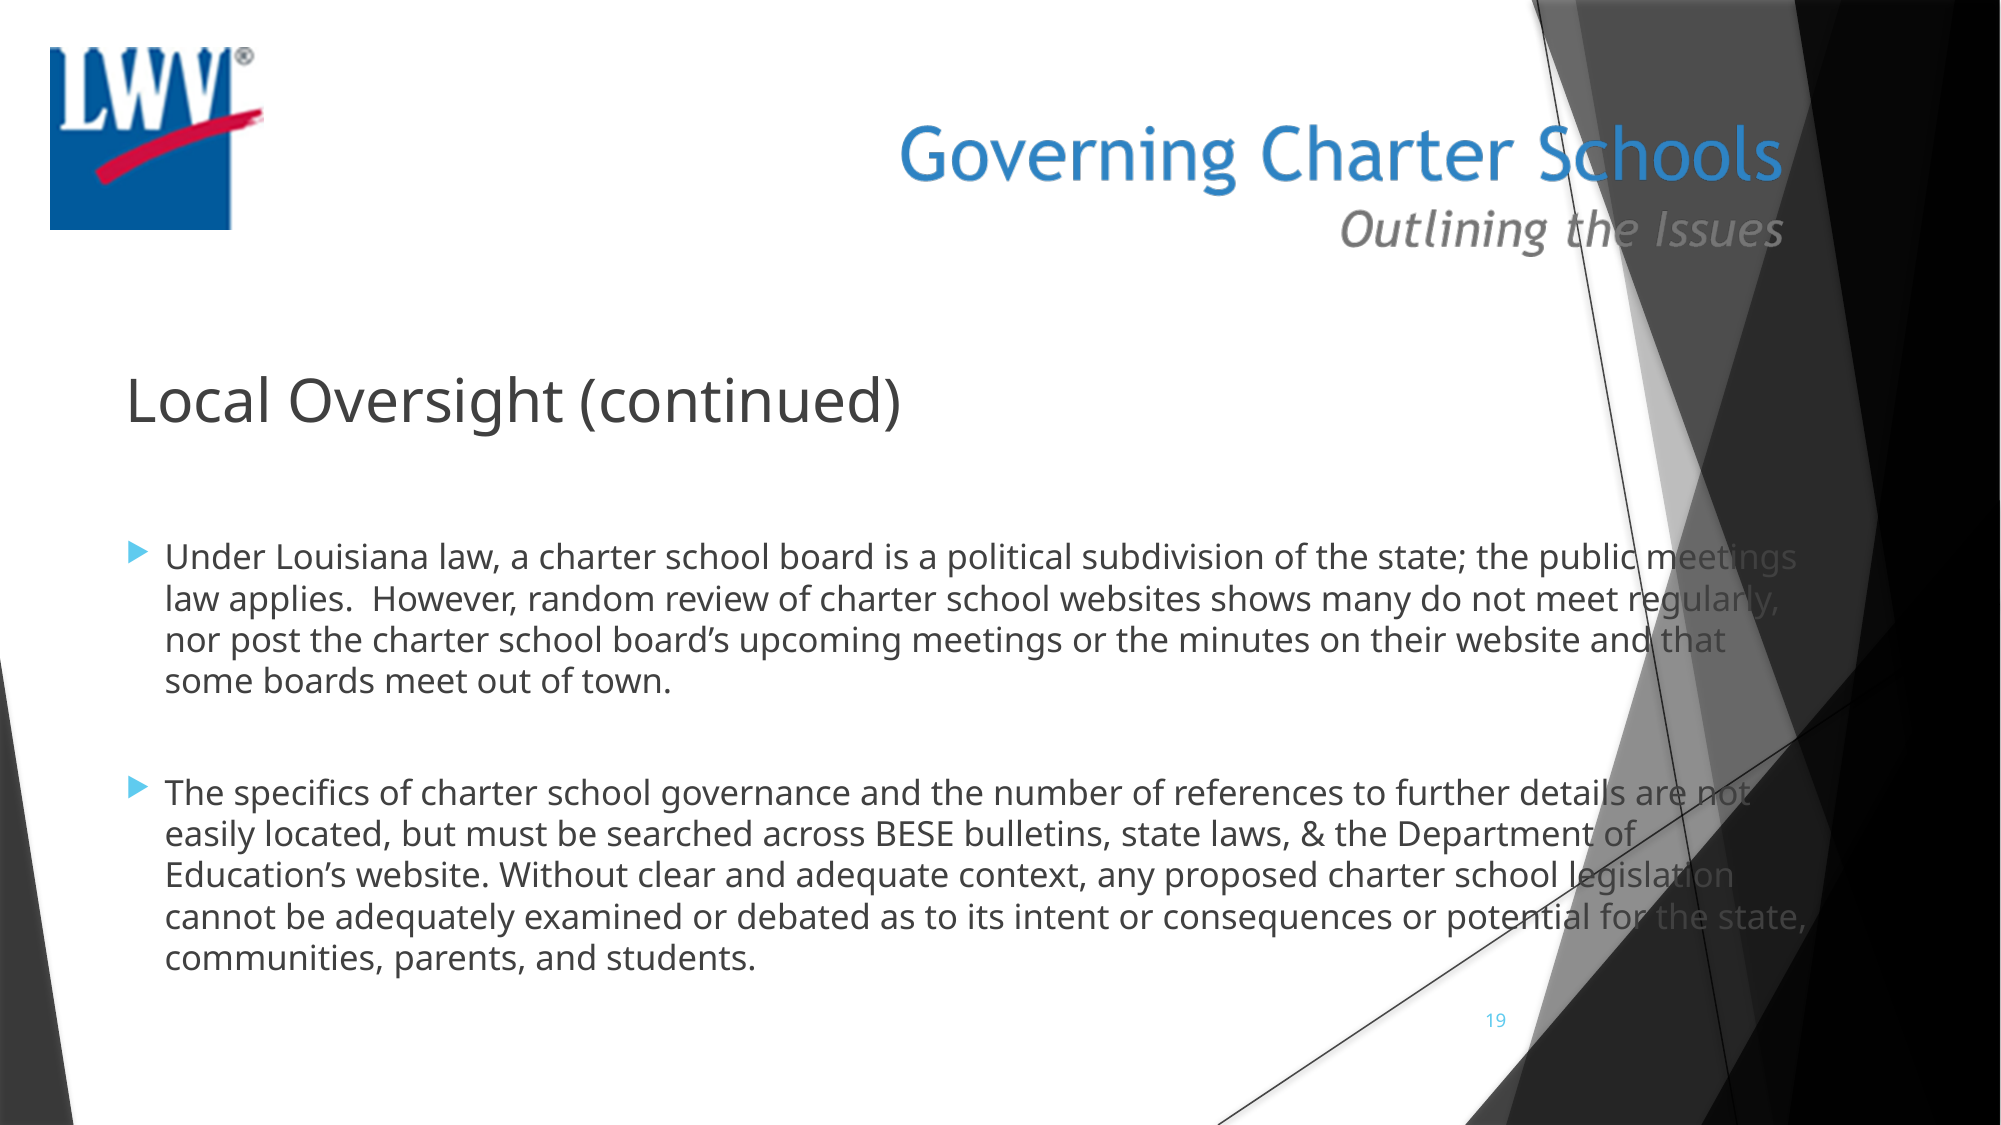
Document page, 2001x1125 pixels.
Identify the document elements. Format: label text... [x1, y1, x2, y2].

text_box Local Oversight (continued) Under Louisiana law, a charter school board is a political subdivision of the state; the public meetings law applies. However, random review of charter school websites shows many do not meet regularly, nor post the charter school board’s upcoming meetings or the minutes on their website and that some boards meet out of town. The specifics of charter school governance and the number of references to further details are not easily located, but must be searched across BESE bulletins, state laws, & the Department of Education’s website. Without clear and adequate context, any proposed charter school legislation cannot be adequately examined or debated as to its intent or consequences or potential for the state, communities, parents, and students. [111, 354, 1829, 991]
picture [737, 85, 1829, 288]
text_box <number> [1409, 991, 1522, 1051]
picture [50, 47, 264, 231]
